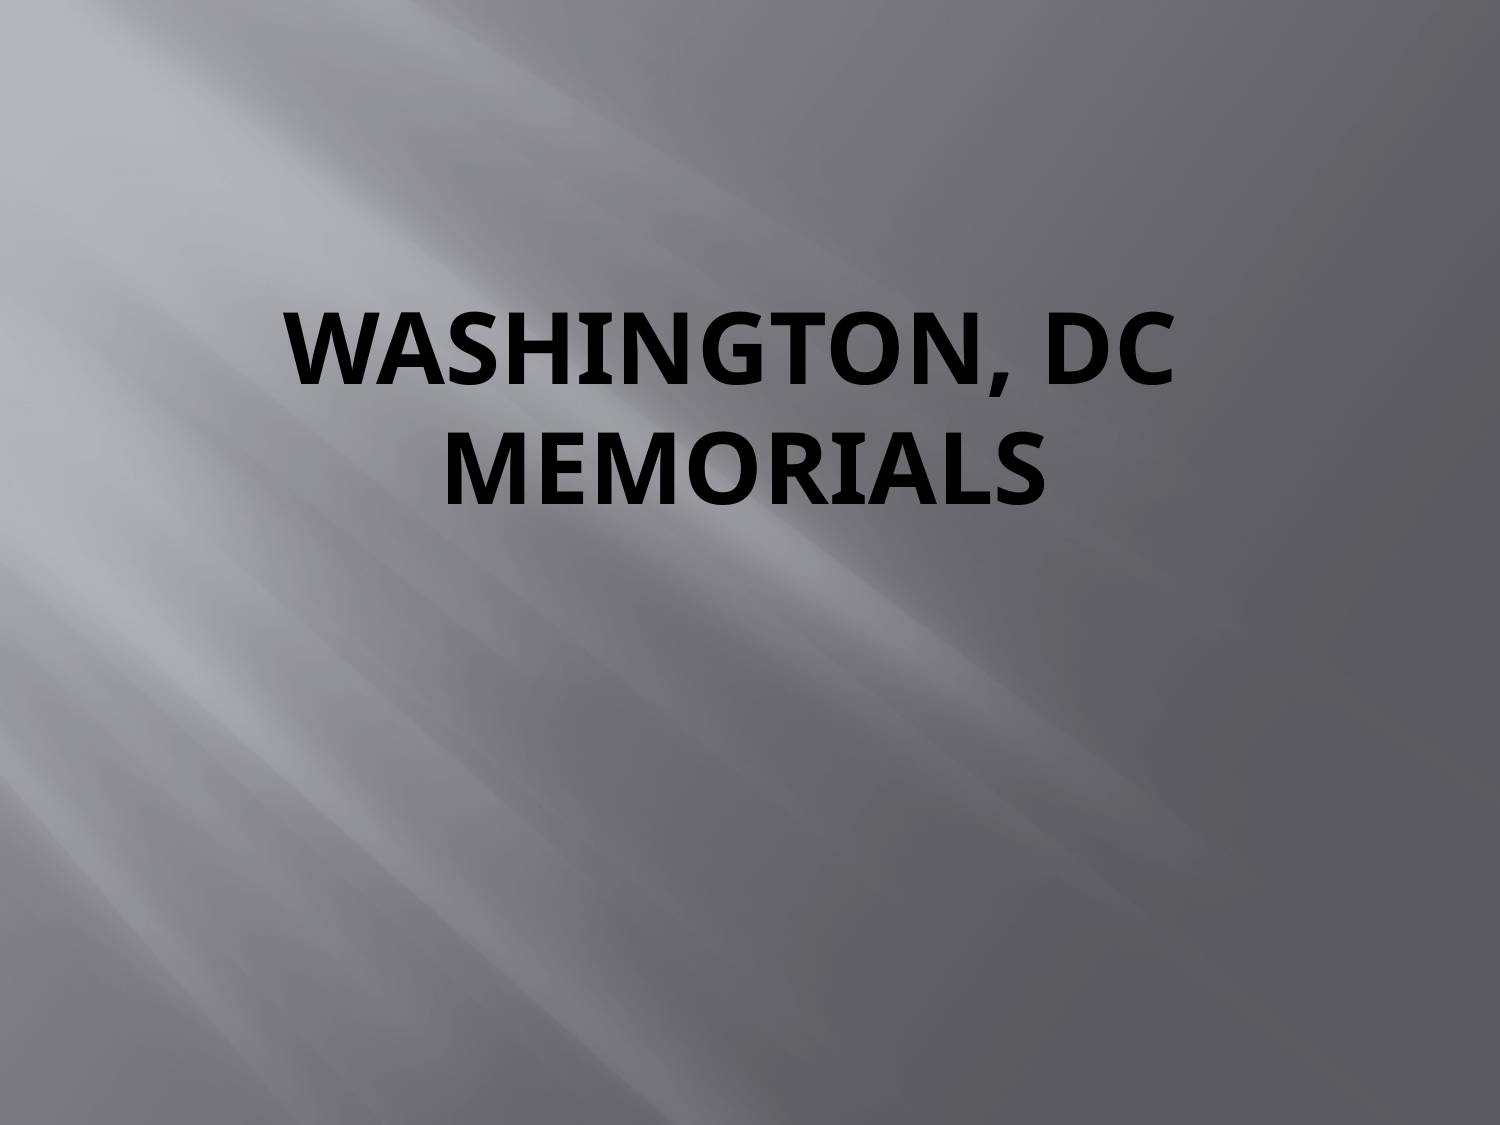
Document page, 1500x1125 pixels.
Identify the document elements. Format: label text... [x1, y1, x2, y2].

title Washington, DC Memorials [69, 224, 1420, 525]
